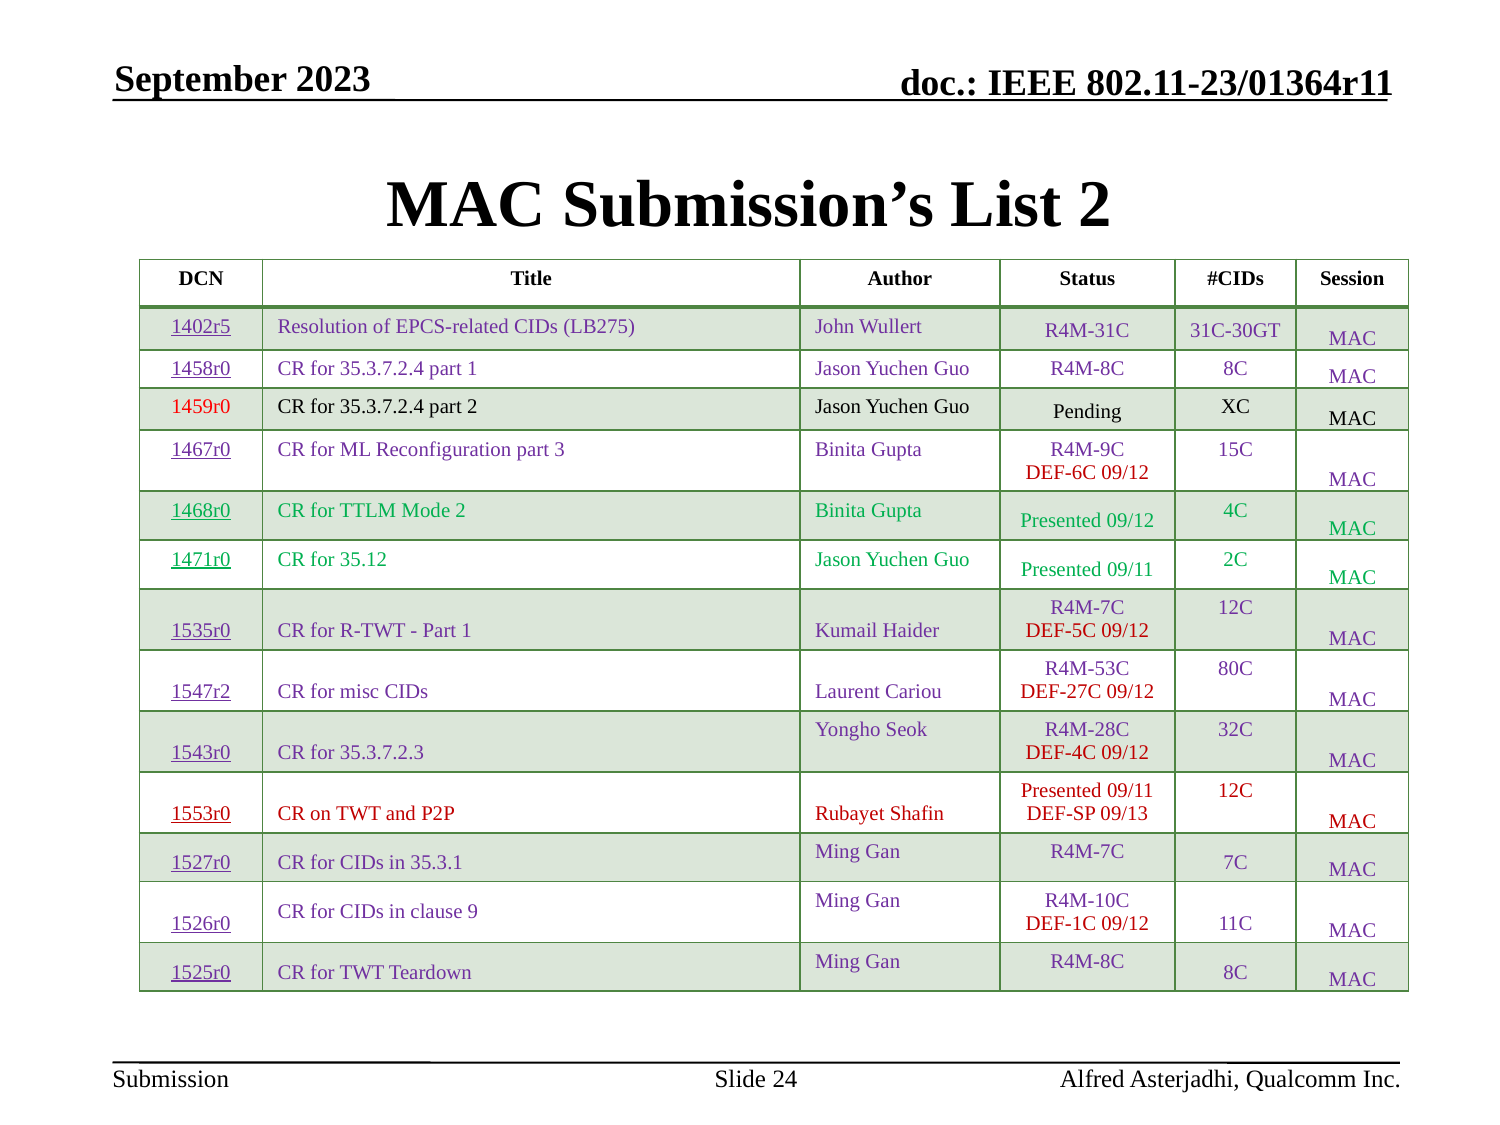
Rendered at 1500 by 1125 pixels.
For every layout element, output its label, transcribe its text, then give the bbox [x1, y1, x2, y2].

table_cell MAC [1297, 590, 1408, 649]
table_cell Binita Gupta [801, 431, 999, 490]
table_cell CR for ML Reconfiguration part 3 [263, 431, 799, 490]
table_header #CIDs [1176, 260, 1295, 305]
table_cell 1402r5 [140, 309, 262, 349]
table_cell 8C [1176, 351, 1295, 387]
footer Alfred Asterjadhi, Qualcomm Inc. [878, 1061, 1402, 1093]
table_cell Ming Gan [801, 882, 999, 942]
table_cell 12C [1176, 590, 1295, 649]
table_cell 1467r0 [140, 431, 262, 490]
table_header Status [1001, 260, 1174, 305]
table_cell CR for 35.12 [263, 541, 799, 588]
table_cell R4M-7C [1001, 834, 1174, 881]
table_cell CR for misc CIDs [263, 651, 799, 710]
table_cell Ming Gan [801, 834, 999, 881]
table_cell 1468r0 [140, 492, 262, 539]
table_cell 80C [1176, 651, 1295, 710]
table_cell CR on TWT and P2P [263, 773, 799, 832]
table_cell CR for 35.3.7.2.4 part 2 [263, 389, 799, 429]
table_header Session [1297, 260, 1408, 305]
table_cell Binita Gupta [801, 492, 999, 539]
table_cell Resolution of EPCS-related CIDs (LB275) [263, 309, 799, 349]
table_cell Kumail Haider [801, 590, 999, 649]
table_cell 1547r2 [140, 651, 262, 710]
title MAC Submission’s List 2 [112, 112, 1388, 288]
table_cell MAC [1297, 882, 1408, 942]
table_cell John Wullert [801, 309, 999, 349]
table_cell MAC [1297, 541, 1408, 588]
table_cell Presented 09/11 DEF-SP 09/13 [1001, 773, 1174, 832]
table_cell 1471r0 [140, 541, 262, 588]
table_cell CR for CIDs in clause 9 [263, 882, 799, 942]
table_cell MAC [1297, 834, 1408, 881]
table_cell CR for CIDs in 35.3.1 [263, 834, 799, 881]
table_cell Pending [1001, 389, 1174, 429]
table_cell 15C [1176, 431, 1295, 490]
table_cell Presented 09/12 [1001, 492, 1174, 539]
table_cell R4M-10C DEF-1C 09/12 [1001, 882, 1174, 942]
table_cell 31C-30GT [1176, 309, 1295, 349]
table_cell Jason Yuchen Guo [801, 351, 999, 387]
table_cell Ming Gan [801, 943, 999, 990]
table_cell R4M-9C DEF-6C 09/12 [1001, 431, 1174, 490]
table_cell 2C [1176, 541, 1295, 588]
table_cell 1525r0 [140, 943, 262, 990]
table_cell Yongho Seok [801, 712, 999, 771]
table_cell MAC [1297, 309, 1408, 349]
table_cell CR for TTLM Mode 2 [263, 492, 799, 539]
table_cell 1543r0 [140, 712, 262, 771]
table_cell CR for TWT Teardown [263, 943, 799, 990]
table_header DCN [140, 260, 262, 305]
table_cell MAC [1297, 492, 1408, 539]
table_cell MAC [1297, 651, 1408, 710]
table_cell 1527r0 [140, 834, 262, 881]
table_cell R4M-31C [1001, 309, 1174, 349]
table_cell Presented 09/11 [1001, 541, 1174, 588]
table_cell MAC [1297, 712, 1408, 771]
table_cell 1526r0 [140, 882, 262, 942]
table_cell R4M-8C [1001, 351, 1174, 387]
table_cell 7C [1176, 834, 1295, 881]
table_cell XC [1176, 389, 1295, 429]
table_cell R4M-7C DEF-5C 09/12 [1001, 590, 1174, 649]
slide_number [114, 54, 423, 100]
table_header Author [801, 260, 999, 305]
table_cell 12C [1176, 773, 1295, 832]
table_cell R4M-28C DEF-4C 09/12 [1001, 712, 1174, 771]
table_cell CR for 35.3.7.2.3 [263, 712, 799, 771]
table_cell Rubayet Shafin [801, 773, 999, 832]
table_header Title [263, 260, 799, 305]
table_cell MAC [1297, 773, 1408, 832]
table_cell R4M-53C DEF-27C 09/12 [1001, 651, 1174, 710]
table_cell 11C [1176, 882, 1295, 942]
table_cell Jason Yuchen Guo [801, 389, 999, 429]
table_cell 8C [1176, 943, 1295, 990]
table_cell 1458r0 [140, 351, 262, 387]
table_cell CR for R-TWT - Part 1 [263, 590, 799, 649]
table_cell MAC [1297, 351, 1408, 387]
table_cell 32C [1176, 712, 1295, 771]
table_cell MAC [1297, 943, 1408, 990]
table_cell Laurent Cariou [801, 651, 999, 710]
table_cell Jason Yuchen Guo [801, 541, 999, 588]
table_cell MAC [1297, 389, 1408, 429]
table_cell 4C [1176, 492, 1295, 539]
table_cell 1459r0 [140, 389, 262, 429]
table_cell 1553r0 [140, 773, 262, 832]
slide_number Slide 24 [712, 1061, 800, 1123]
table_cell CR for 35.3.7.2.4 part 1 [263, 351, 799, 387]
table_cell R4M-8C [1001, 943, 1174, 990]
table_cell 1535r0 [140, 590, 262, 649]
table_cell MAC [1297, 431, 1408, 490]
